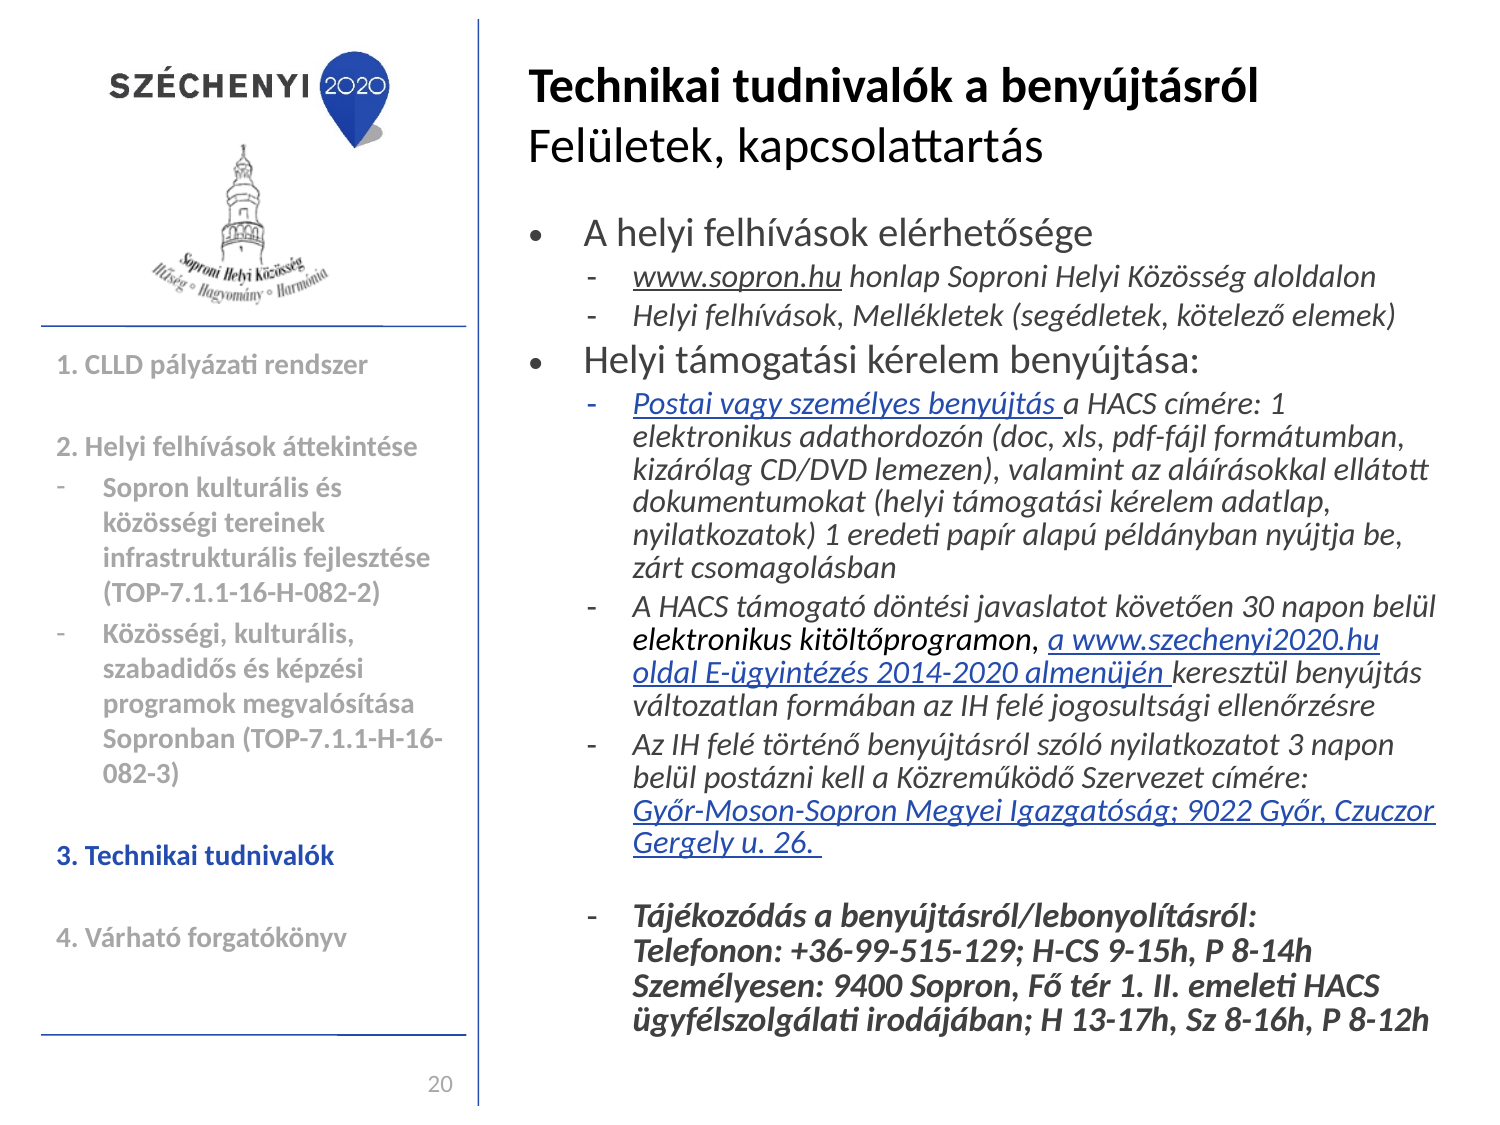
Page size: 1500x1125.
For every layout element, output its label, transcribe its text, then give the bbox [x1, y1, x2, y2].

text_box 1. CLLD pályázati rendszer 2. Helyi felhívások áttekintése Sopron kulturális és közösségi tereinek infrastrukturális fejlesztése (TOP-7.1.1-16-H-082-2) Közösségi, kulturális, szabadidős és képzési programok megvalósítása Sopronban (TOP-7.1.1-H-16-082-3) 3. Technikai tudnivalók 4. Várható forgatókönyv [41, 338, 467, 1024]
text_box A helyi felhívások elérhetősége www.sopron.hu honlap Soproni Helyi Közösség aloldalon Helyi felhívások, Mellékletek (segédletek, kötelező elemek) Helyi támogatási kérelem benyújtása: Postai vagy személyes benyújtás a HACS címére: 1 elektronikus adathordozón (doc, xls, pdf-fájl formátumban, kizárólag CD/DVD lemezen), valamint az aláírásokkal ellátott dokumentumokat (helyi támogatási kérelem adatlap, nyilatkozatok) 1 eredeti papír alapú példányban nyújtja be, zárt csomagolásban A HACS támogató döntési javaslatot követően 30 napon belül elektronikus kitöltőprogramon, a www.szechenyi2020.hu oldal E-ügyintézés 2014-2020 almenüjén keresztül benyújtás változatlan formában az IH felé jogosultsági ellenőrzésre Az IH felé történő benyújtásról szóló nyilatkozatot 3 napon belül postázni kell a Közreműködő Szervezet címére: Győr-Moson-Sopron Megyei Igazgatóság; 9022 Győr, Czuczor Gergely u. 26. Tájékozódás a benyújtásról/lebonyolításról: Telefonon: +36-99-515-129; H-CS 9-15h, P 8-14h Személyesen: 9400 Sopron, Fő tér 1. II. emeleti HACS ügyfélszolgálati irodájában; H 13-17h, Sz 8-16h, P 8-12h [513, 208, 1459, 1106]
text_box Technikai tudnivalók a benyújtásról Felületek, kapcsolattartás [513, 45, 1459, 185]
picture [41, 33, 467, 313]
text_box 20 [383, 1052, 469, 1113]
